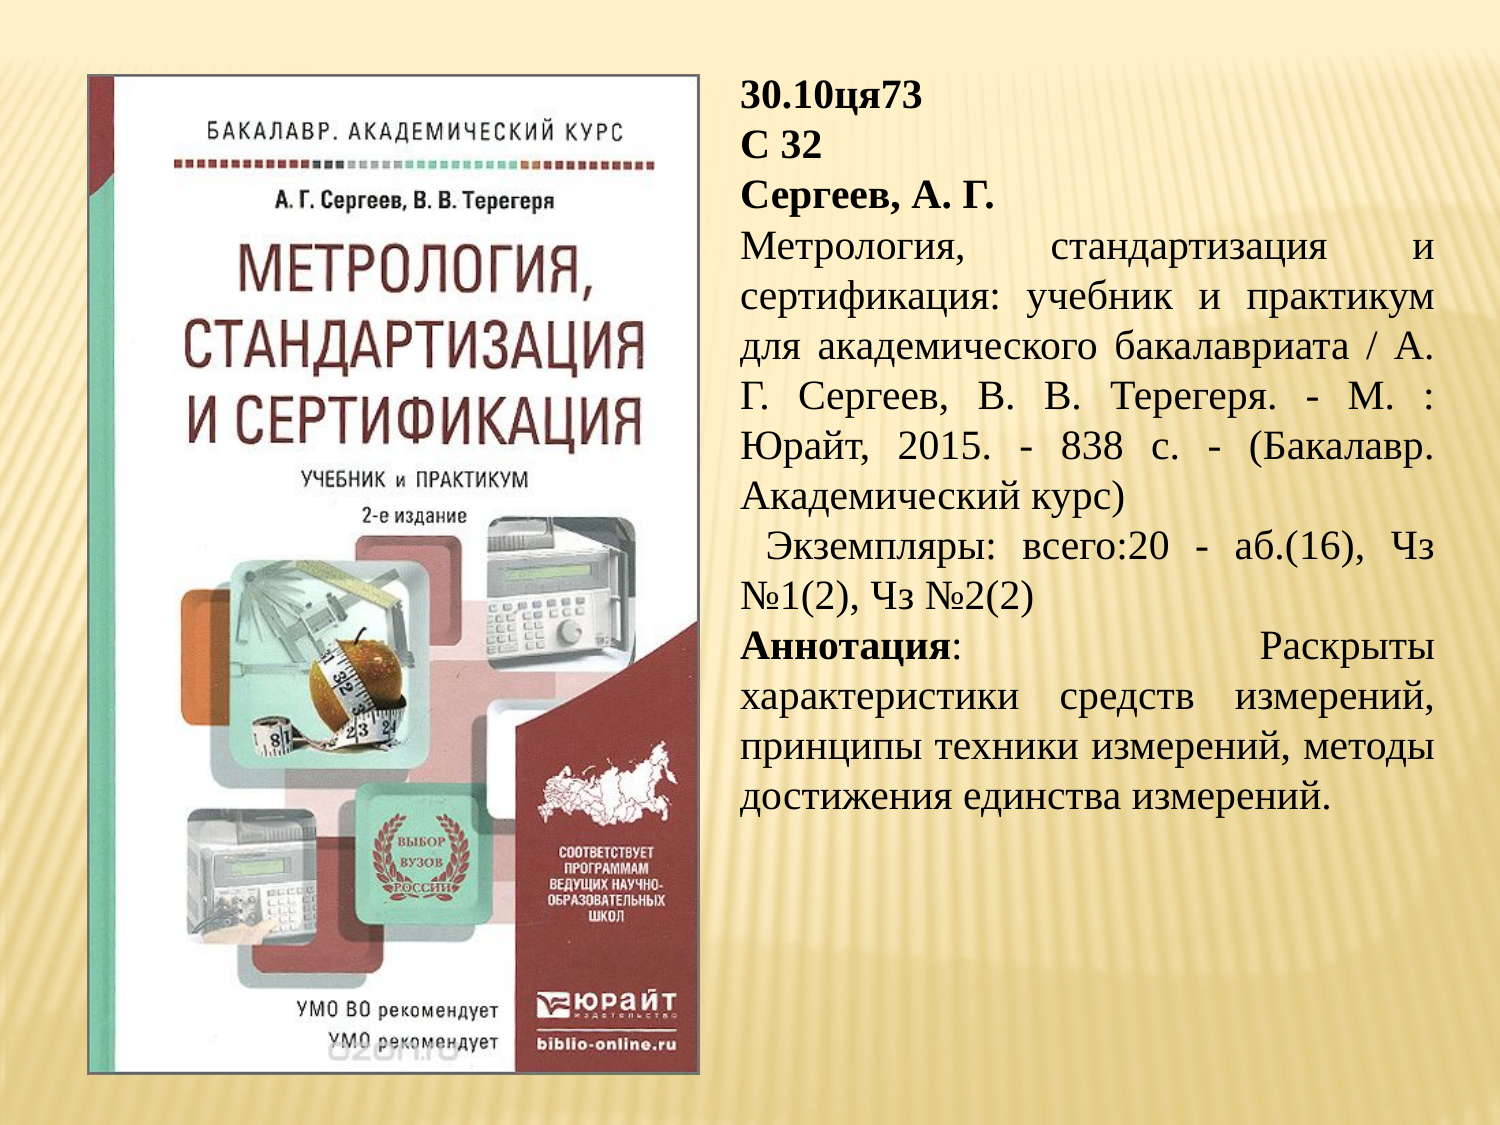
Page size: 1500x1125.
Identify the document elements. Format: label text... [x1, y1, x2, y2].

text_box 30.10ця73 С 32 Сергеев, А. Г. Метрология, стандартизация и сертификация: учебник и практикум для академического бакалавриата / А. Г. Сергеев, В. В. Терегеря. - М. : Юрайт, 2015. - 838 с. - (Бакалавр. Академический курс) Экземпляры: всего:20 - аб.(16), Чз №1(2), Чз №2(2) Аннотация: Раскрыты характеристики средств измерений, принципы техники измерений, методы достижения единства измерений. [725, 59, 1450, 826]
picture [87, 74, 701, 1076]
